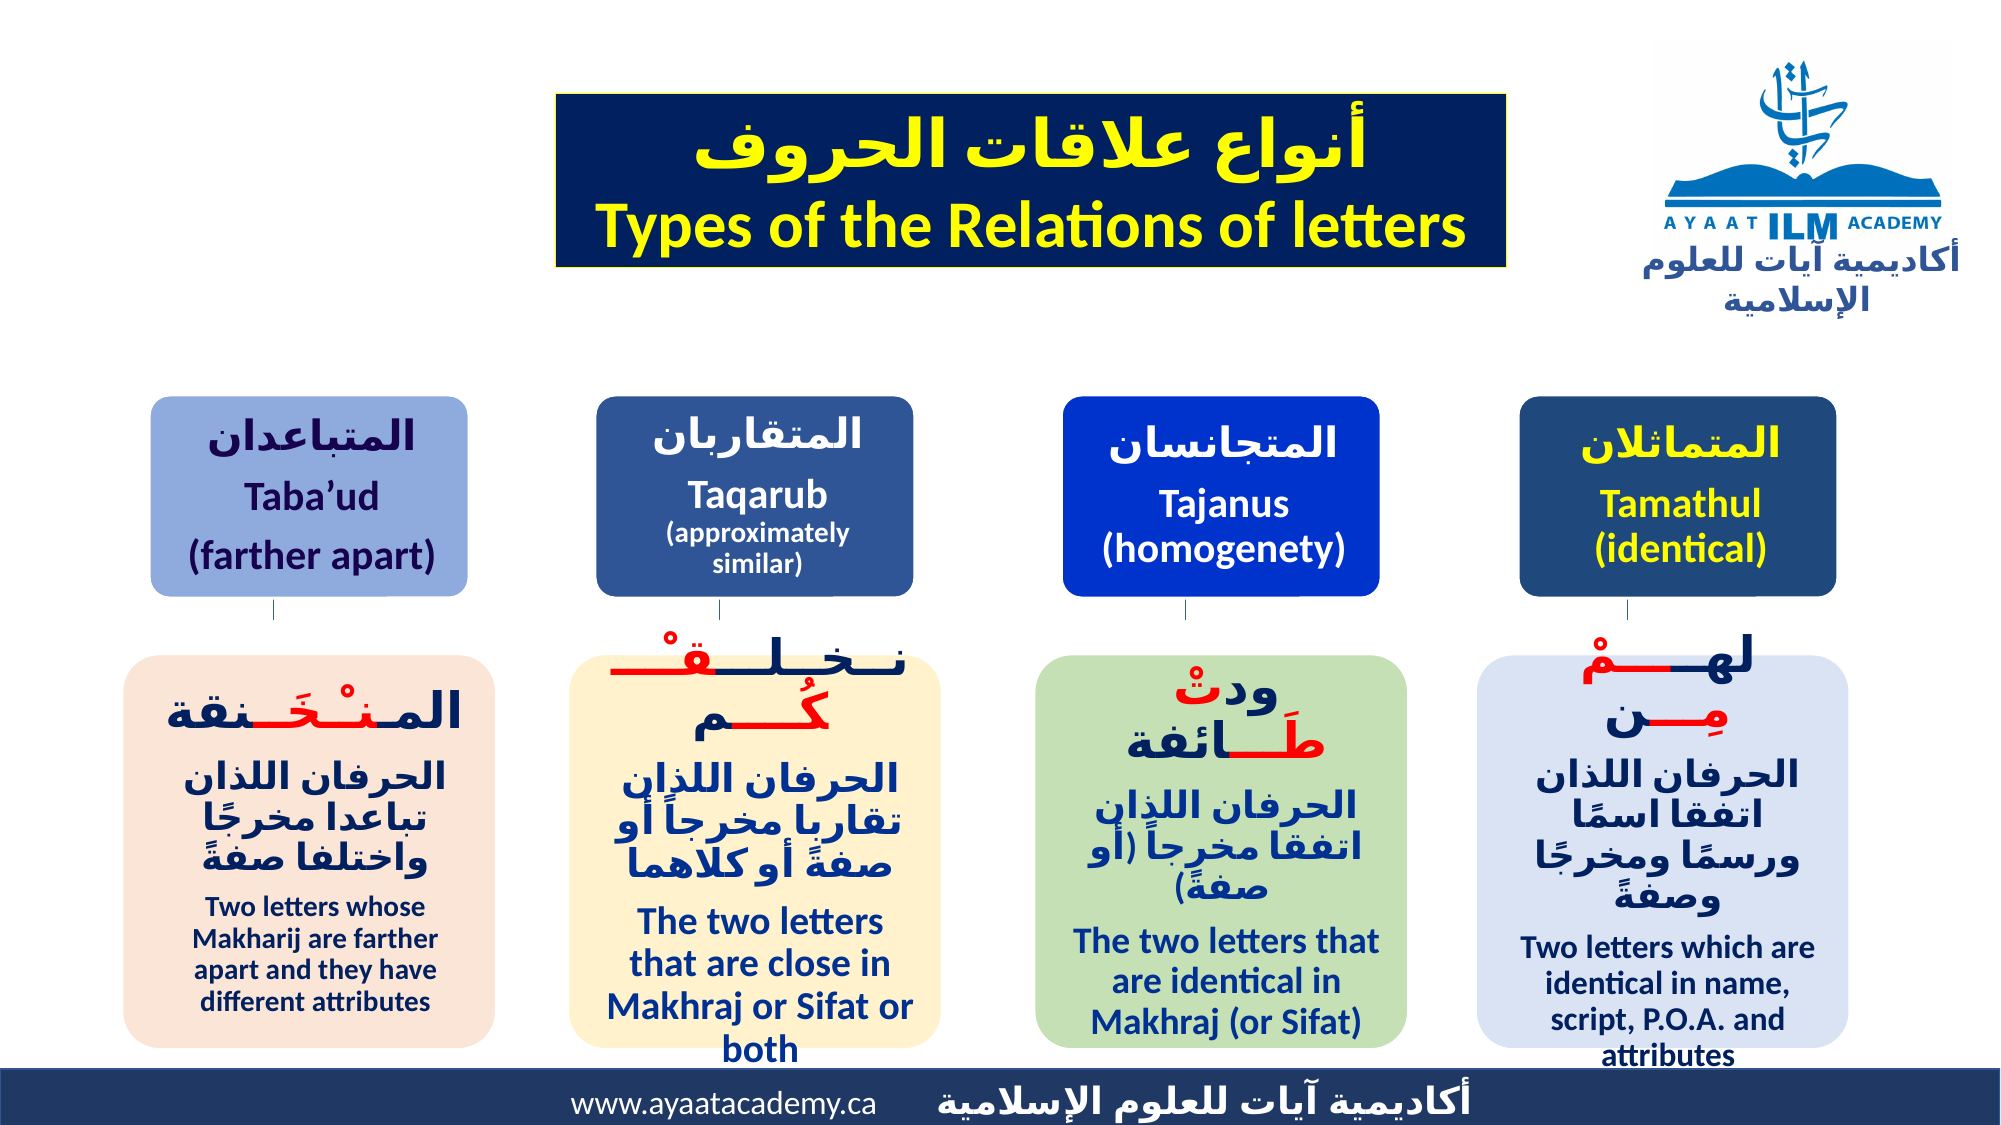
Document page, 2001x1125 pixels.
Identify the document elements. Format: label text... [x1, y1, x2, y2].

picture [1651, 37, 1952, 257]
text_box أنواع علاقات الحروف Types of the Relations of letters [555, 93, 1507, 268]
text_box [101, 299, 1850, 1050]
text_box [1015, 235, 1800, 299]
